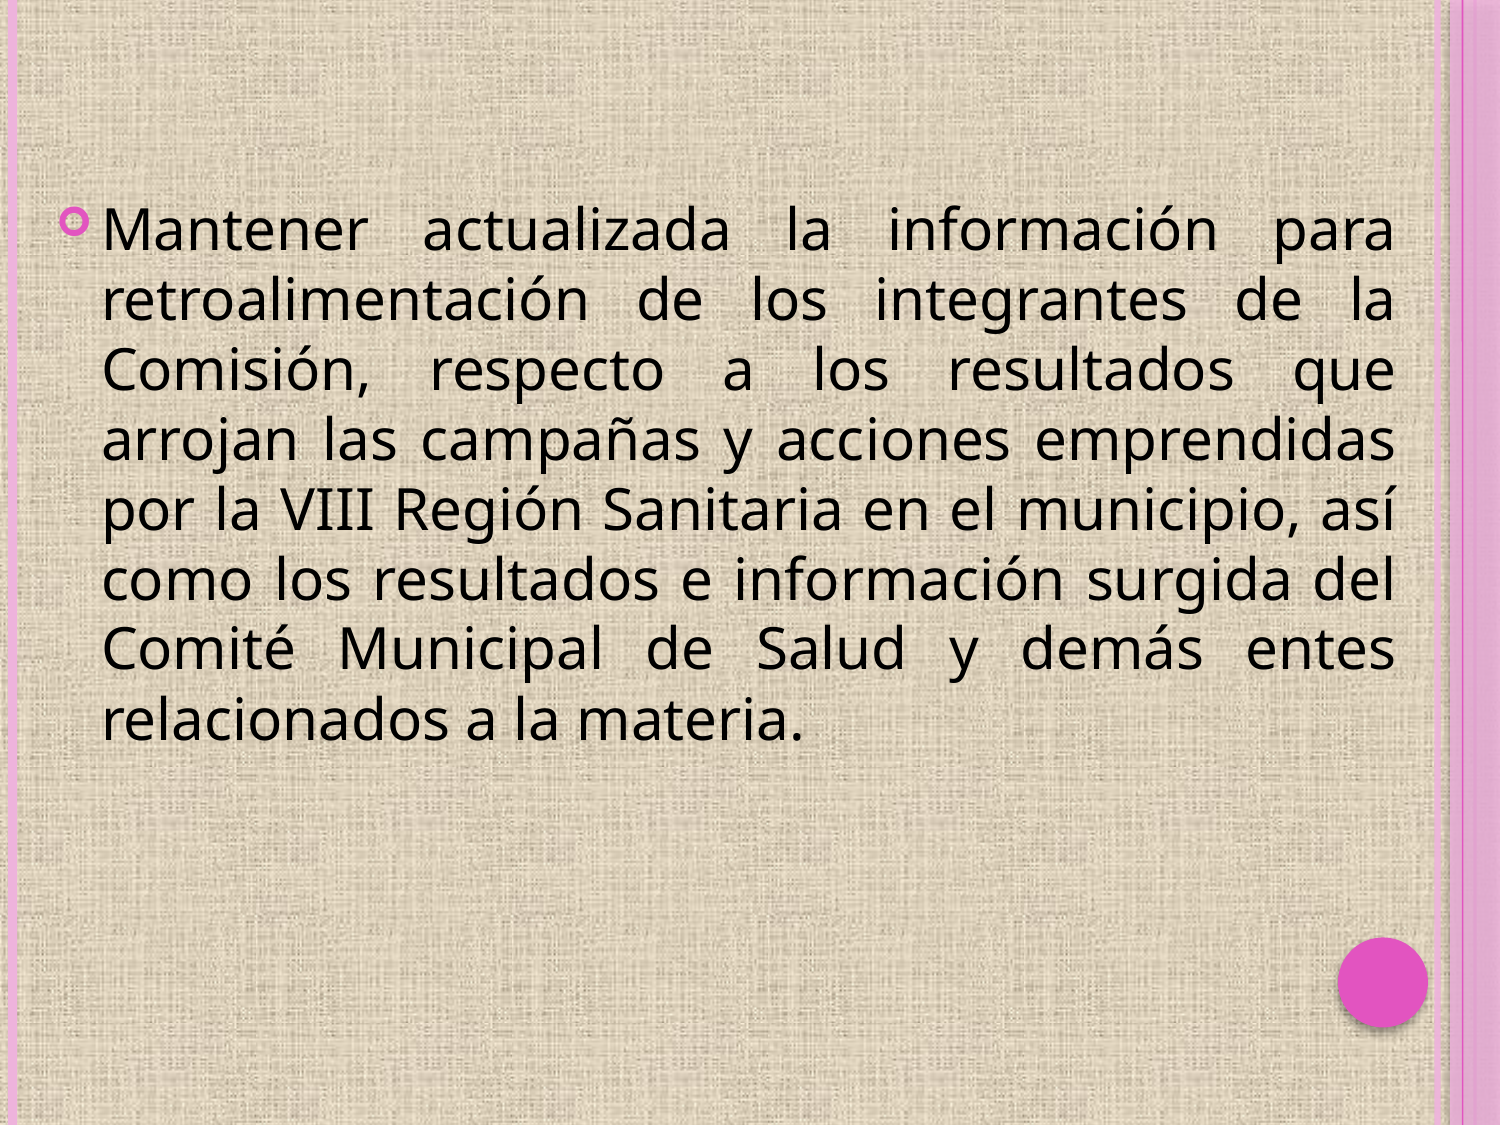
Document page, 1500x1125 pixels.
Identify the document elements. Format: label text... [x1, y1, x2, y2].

picture [0, 0, 7, 1125]
picture [1441, 0, 1449, 1125]
picture [18, 0, 1434, 1125]
list Mantener actualizada la información para retroalimentación de los integrantes de la Comisión, respecto a los resultados que arrojan las campañas y acciones emprendidas por la VIII Región Sanitaria en el municipio, así como los resultados e información surgida del Comité Municipal de Salud y demás entes relacionados a la materia. [41, 184, 1412, 917]
